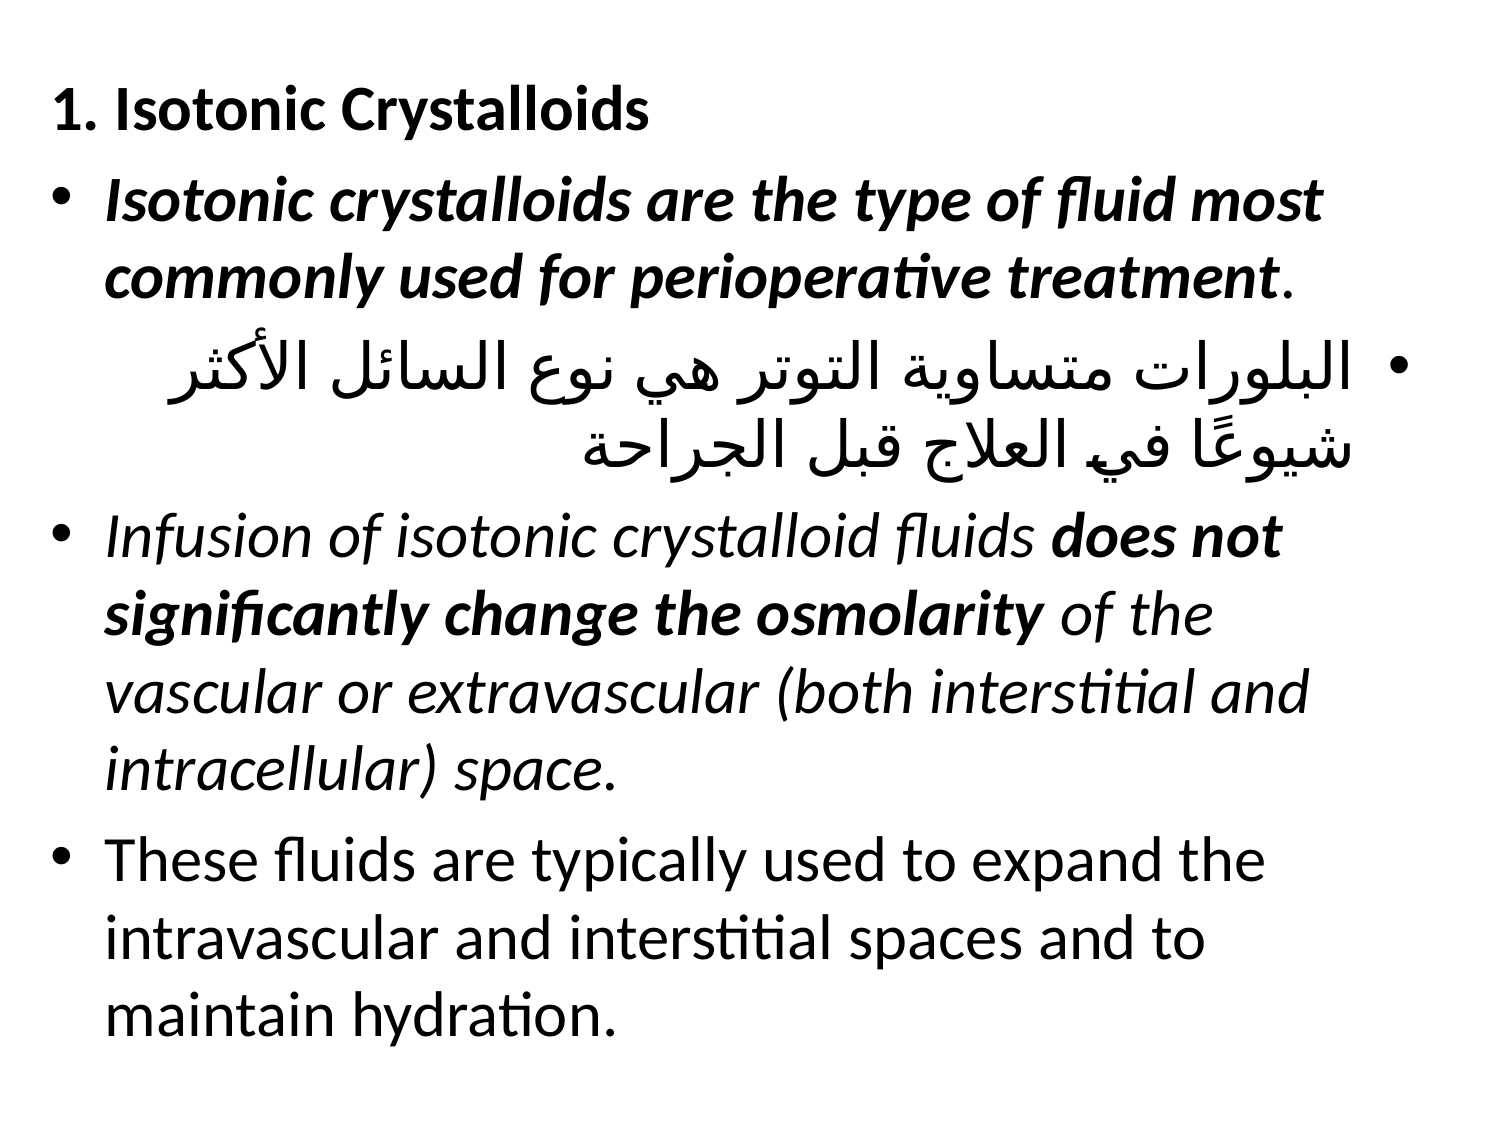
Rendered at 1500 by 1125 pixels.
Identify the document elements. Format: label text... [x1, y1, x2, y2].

list 1. Isotonic Crystalloids Isotonic crystalloids are the type of fluid most commonly used for perioperative treatment. البلورات متساوية التوتر هي نوع السائل الأكثر شيوعًا في العلاج قبل الجراحة Infusion of isotonic crystalloid fluids does not significantly change the osmolarity of the vascular or extravascular (both interstitial and intracellular) space. These fluids are typically used to expand the intravascular and interstitial spaces and to maintain hydration. [35, 58, 1425, 1067]
